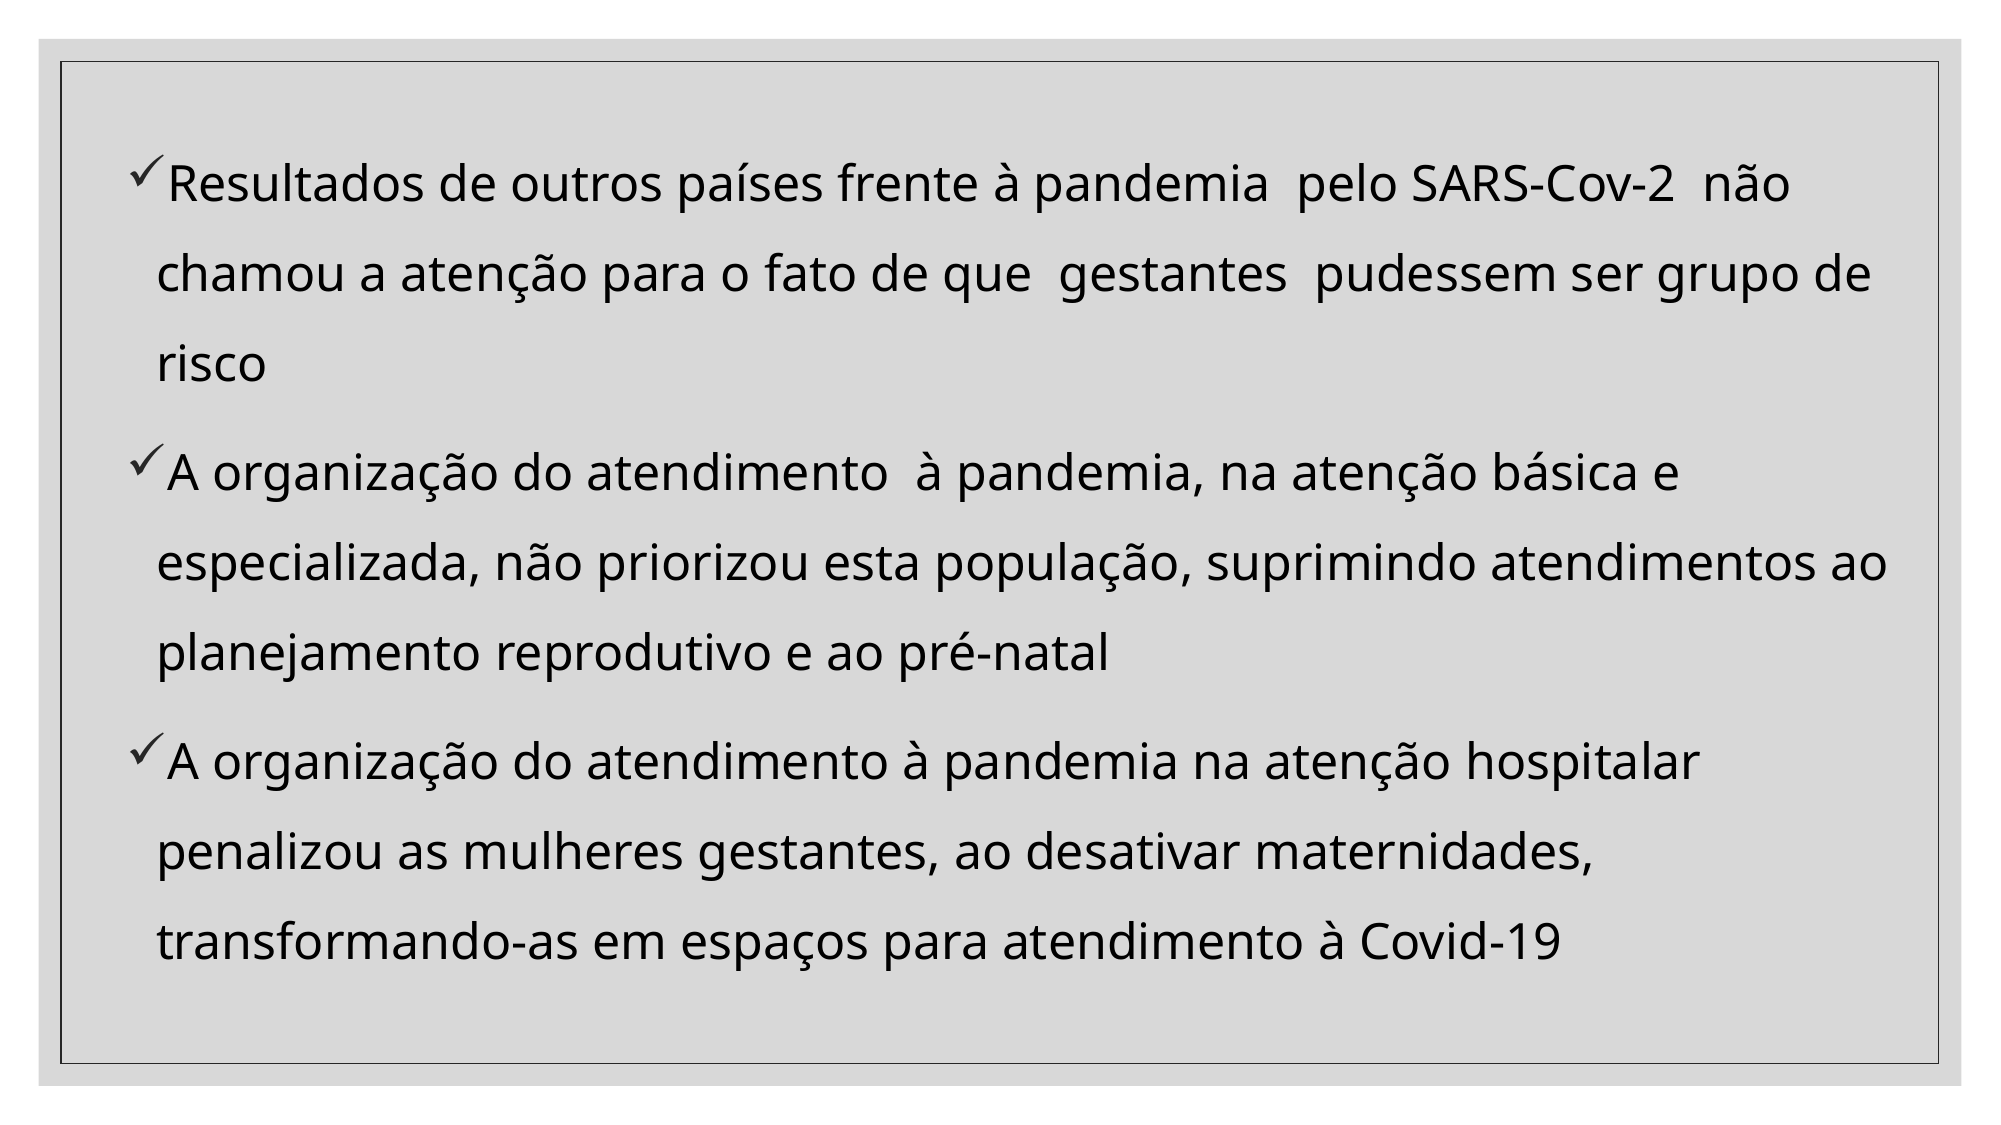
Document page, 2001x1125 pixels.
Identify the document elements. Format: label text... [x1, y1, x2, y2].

list Resultados de outros países frente à pandemia pelo SARS-Cov-2 não chamou a atenção para o fato de que gestantes pudessem ser grupo de risco A organização do atendimento à pandemia, na atenção básica e especializada, não priorizou esta população, suprimindo atendimentos ao planejamento reprodutivo e ao pré-natal A organização do atendimento à pandemia na atenção hospitalar penalizou as mulheres gestantes, ao desativar maternidades, transformando-as em espaços para atendimento à Covid-19 [111, 114, 1937, 1084]
